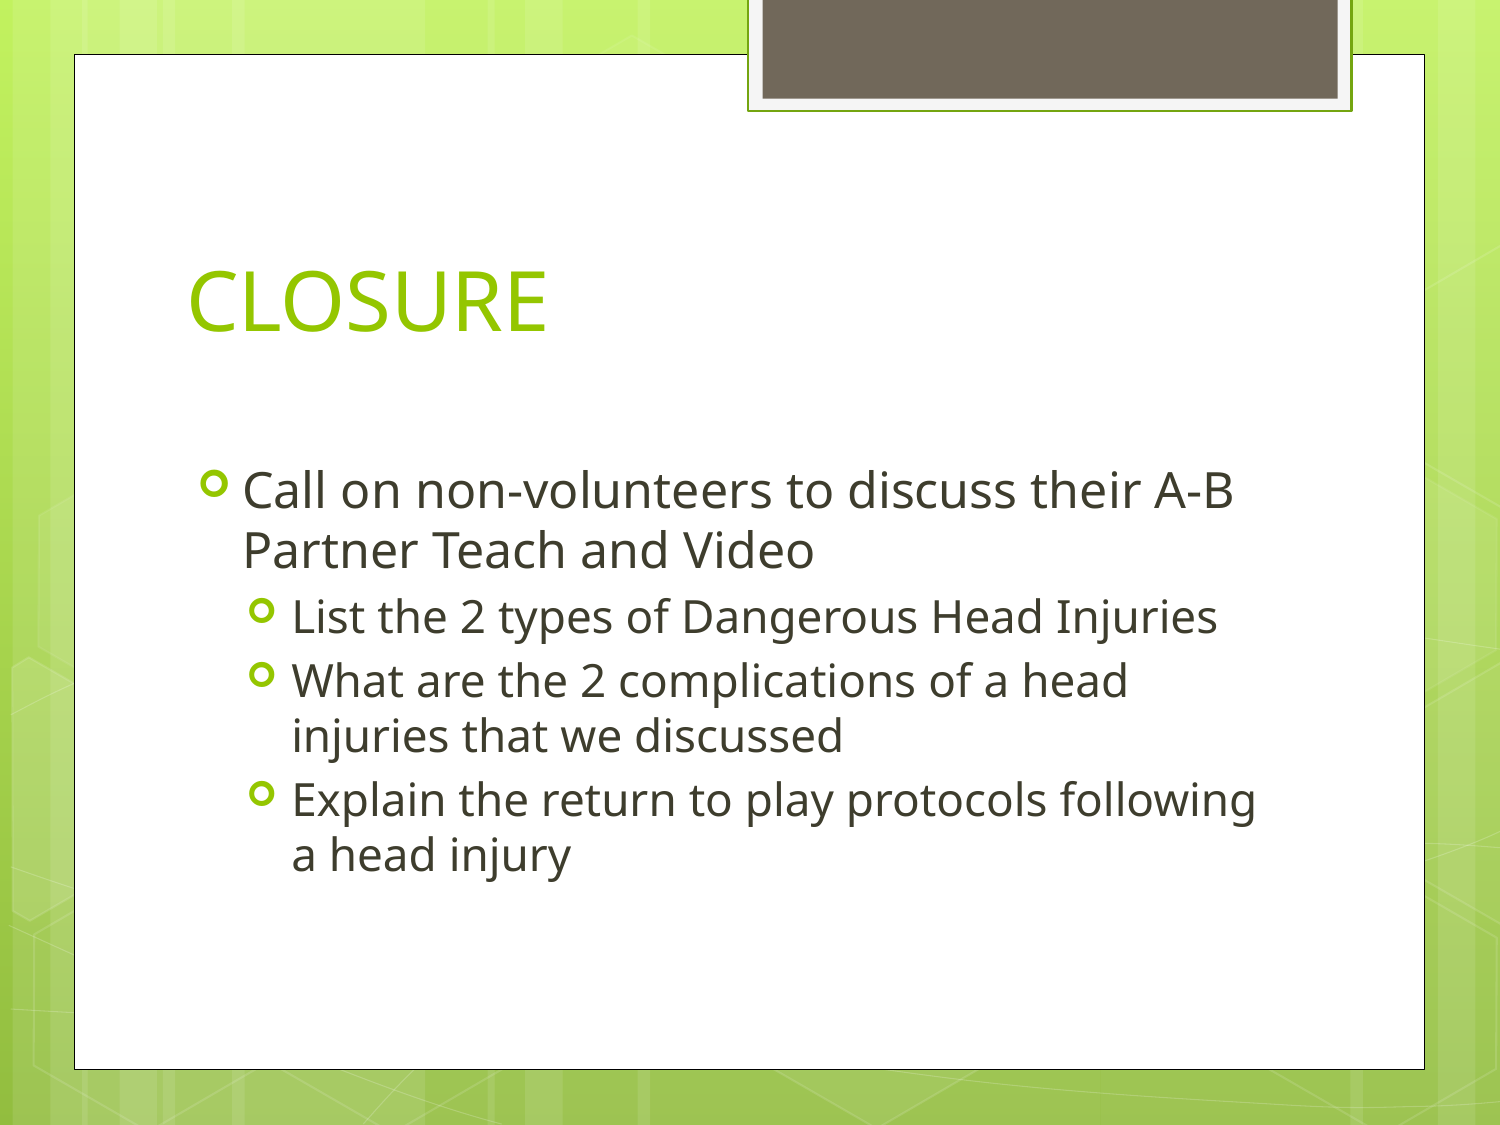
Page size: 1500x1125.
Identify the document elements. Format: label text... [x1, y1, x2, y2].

title CLOSURE [171, 168, 1324, 357]
list Call on non-volunteers to discuss their A-B Partner Teach and Video List the 2 types of Dangerous Head Injuries What are the 2 complications of a head injuries that we discussed Explain the return to play protocols following a head injury [171, 381, 1283, 957]
